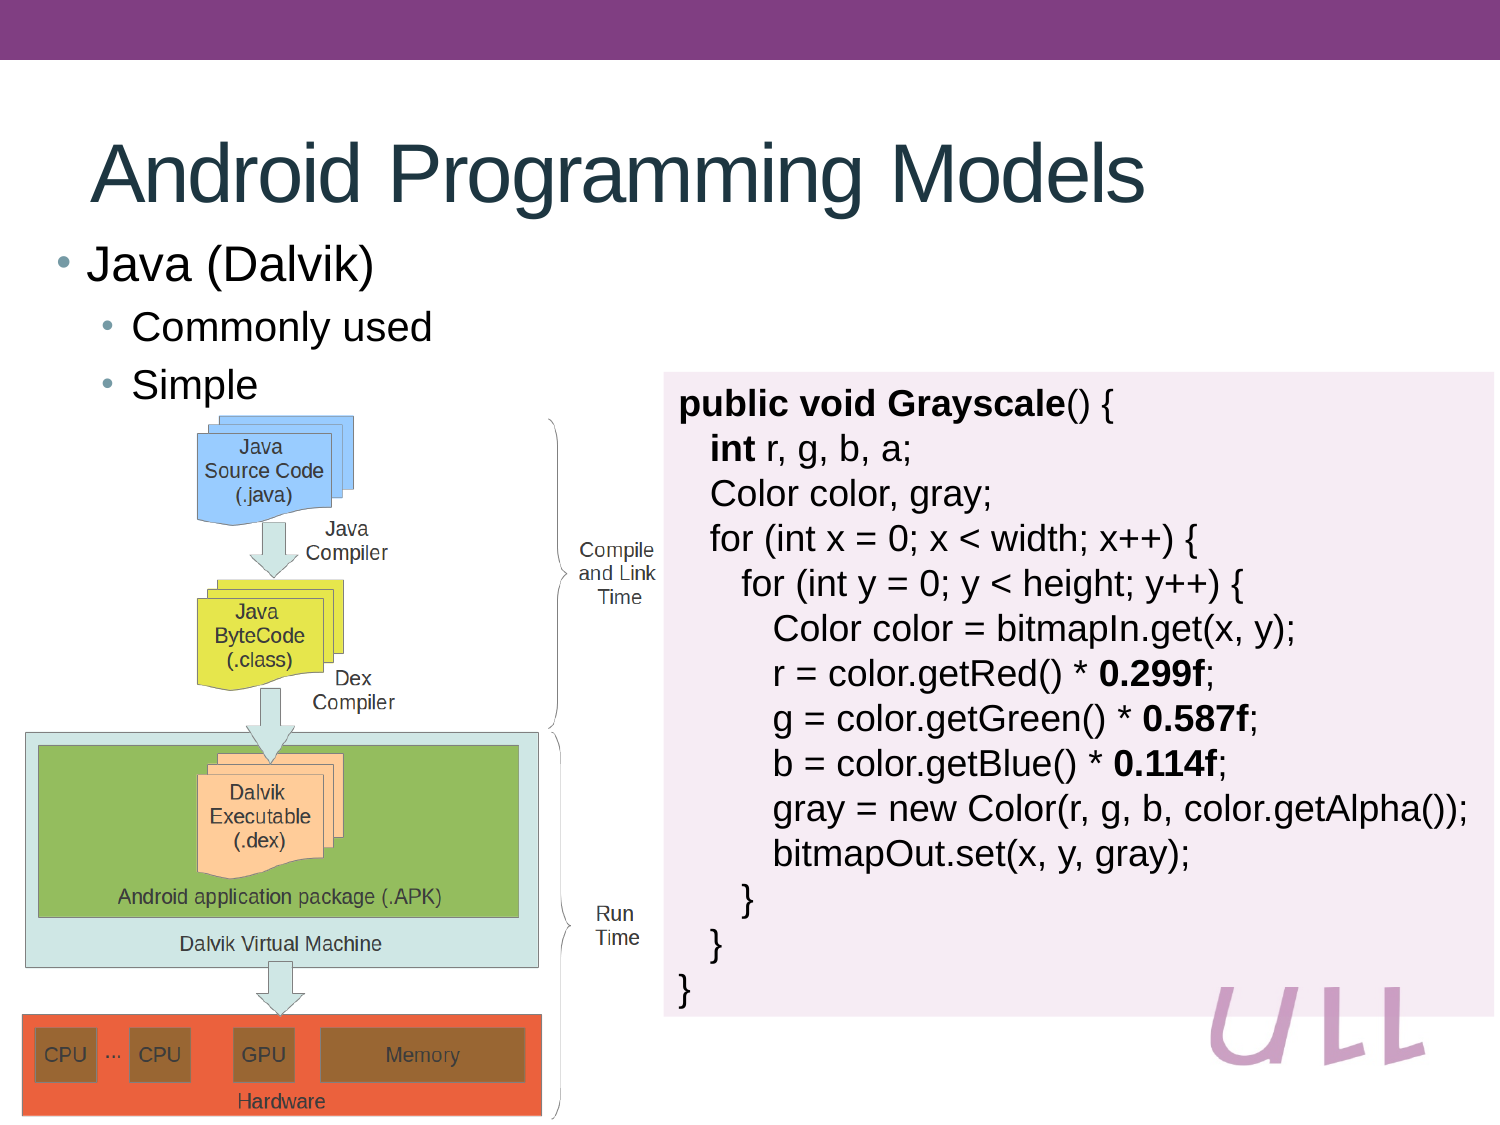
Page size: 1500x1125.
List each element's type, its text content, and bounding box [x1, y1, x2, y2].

picture [15, 408, 664, 1125]
title Android Programming Models [75, 87, 1425, 250]
list Java (Dalvik) Commonly used Simple [41, 224, 1392, 405]
text_box public void Grayscale() { int r, g, b, a; Color color, gray; for (int x = 0; x < width; x++) { for (int y = 0; y < height; y++) { Color color = bitmapIn.get(x, y); r = color.getRed() * 0.299f; g = color.getGreen() * 0.587f; b = color.getBlue() * 0.114f; gray = new Color(r, g, b, color.getAlpha()); bitmapOut.set(x, y, gray); } } } [663, 371, 1495, 1017]
list Java (Dalvik) Commonly used Simple [672, 1017, 1392, 1025]
